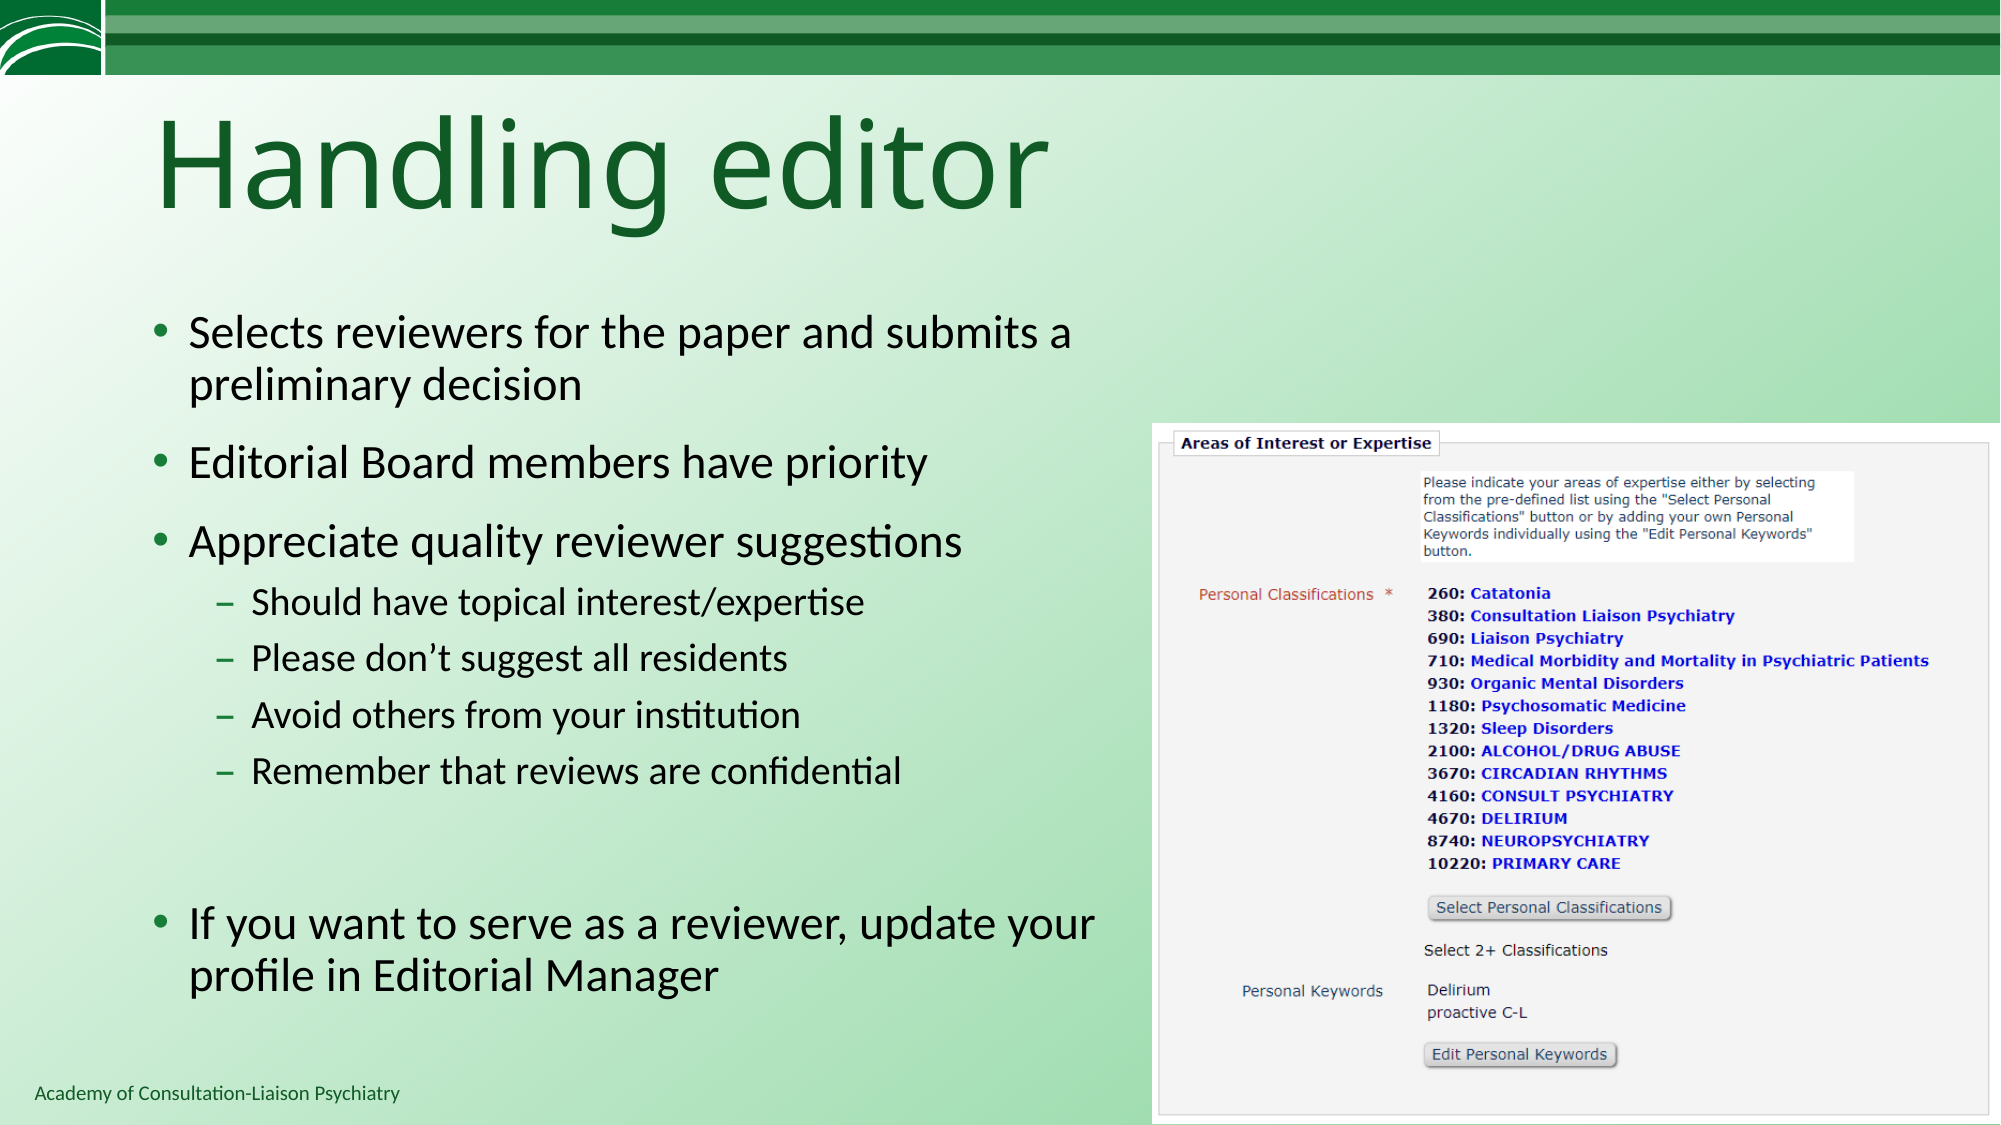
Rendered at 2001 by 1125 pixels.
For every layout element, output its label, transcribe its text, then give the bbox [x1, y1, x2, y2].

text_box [908, 934, 1129, 999]
picture [1152, 423, 2000, 1124]
title Handling editor [137, 60, 1863, 278]
picture [0, 0, 101, 75]
list Selects reviewers for the paper and submits a preliminary decision Editorial Board members have priority Appreciate quality reviewer suggestions Should have topical interest/expertise Please don’t suggest all residents Avoid others from your institution Remember that reviews are confidential If you want to serve as a reviewer, update your profile in Editorial Manager [137, 299, 1129, 1014]
